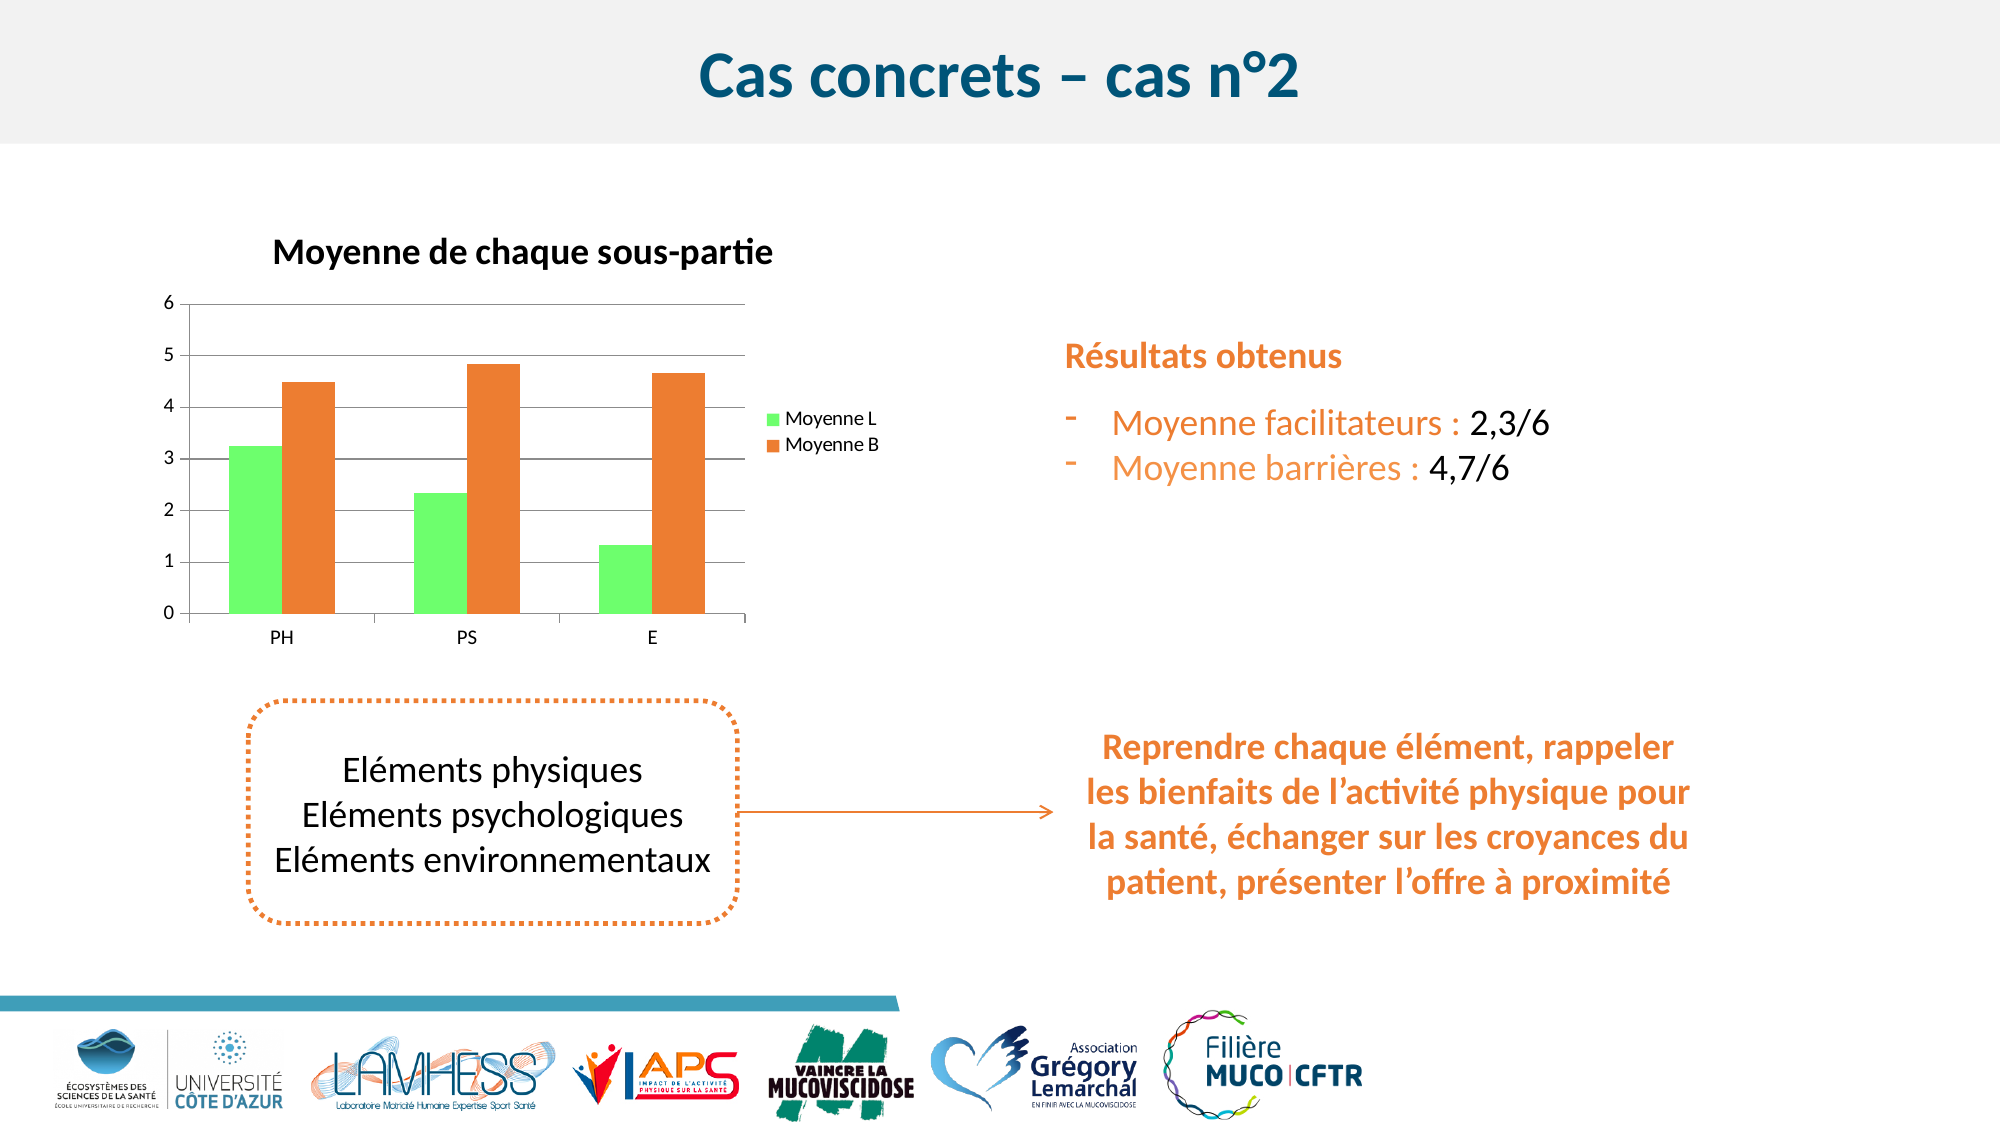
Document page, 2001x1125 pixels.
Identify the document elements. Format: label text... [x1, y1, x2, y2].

text_box Cas concrets – cas n°2 [275, 23, 1725, 119]
text_box [0, 0, 2000, 144]
picture [768, 1009, 1362, 1125]
text_box Reprendre chaque élément, rappeler les bienfaits de l’activité physique pour la santé, échanger sur les croyances du patient, présenter l’offre à proximité [1052, 690, 1726, 934]
text_box Eléments physiques Eléments psychologiques Eléments environnementaux [247, 699, 739, 925]
picture [293, 1024, 739, 1124]
picture [53, 1029, 284, 1109]
chart [148, 207, 899, 658]
text_box Résultats obtenus Moyenne facilitateurs : 2,3/6 Moyenne barrières : 4,7/6 [1050, 323, 1817, 541]
text_box [0, 995, 900, 1012]
